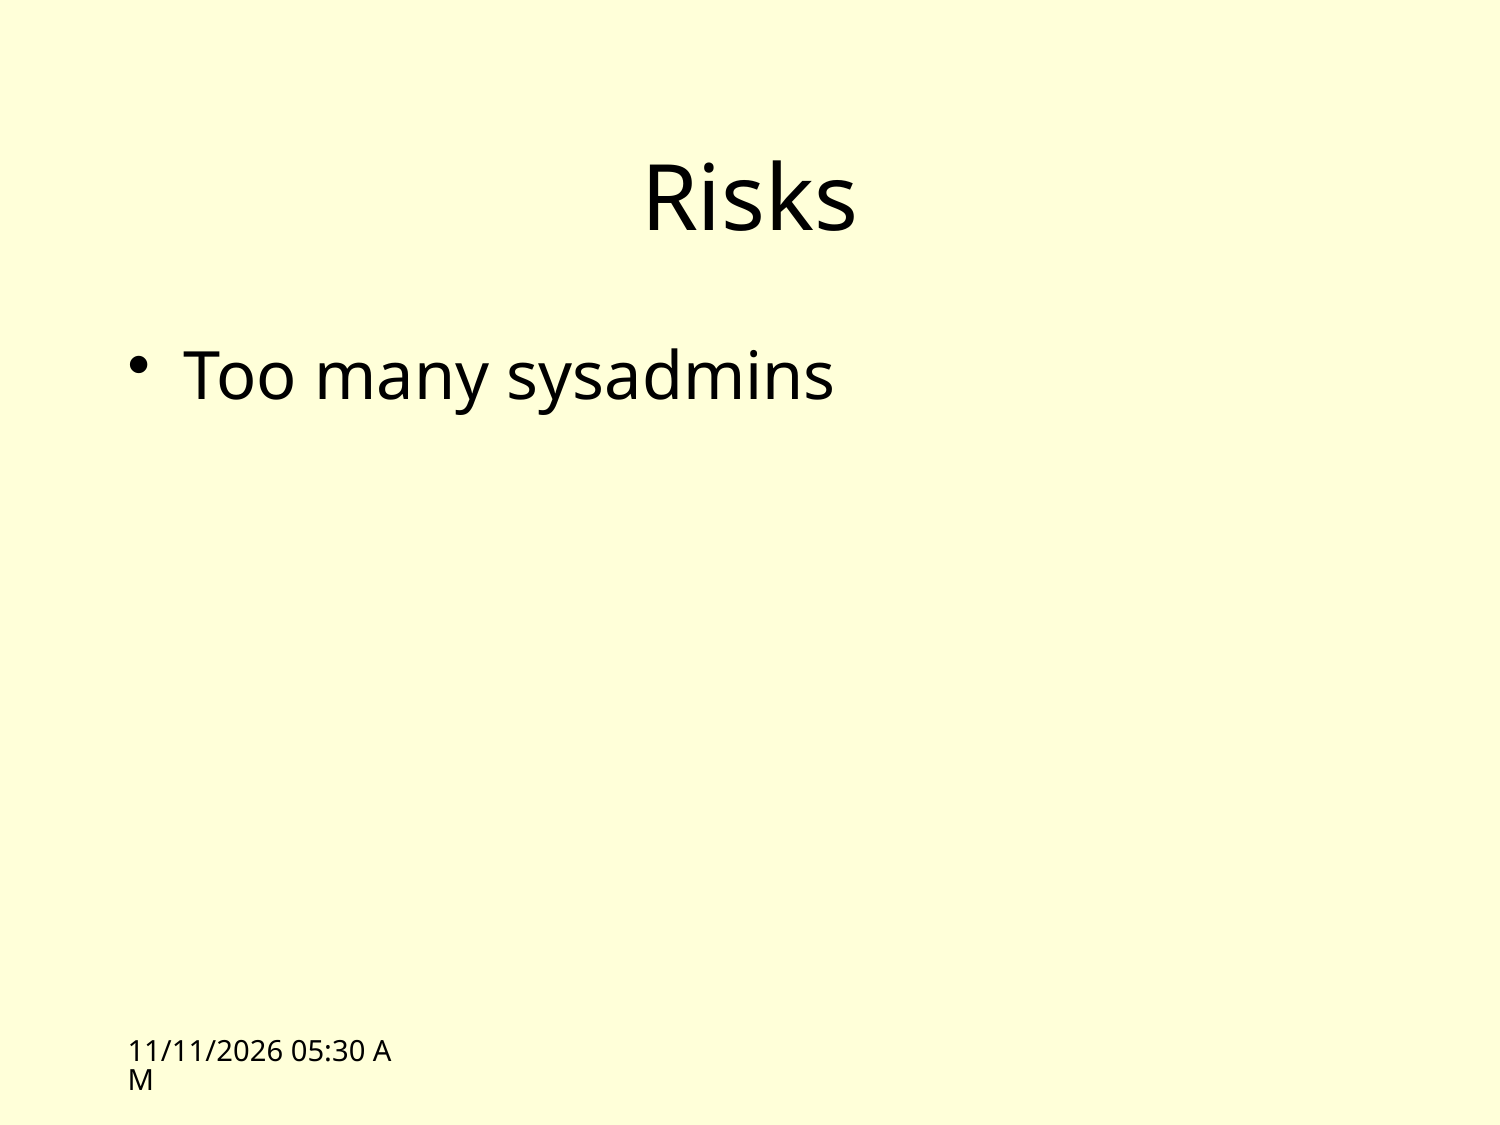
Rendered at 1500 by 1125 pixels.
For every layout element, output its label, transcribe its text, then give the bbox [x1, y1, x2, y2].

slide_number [112, 1024, 426, 1101]
title Risks [112, 99, 1388, 288]
list Too many sysadmins [112, 324, 1388, 1001]
